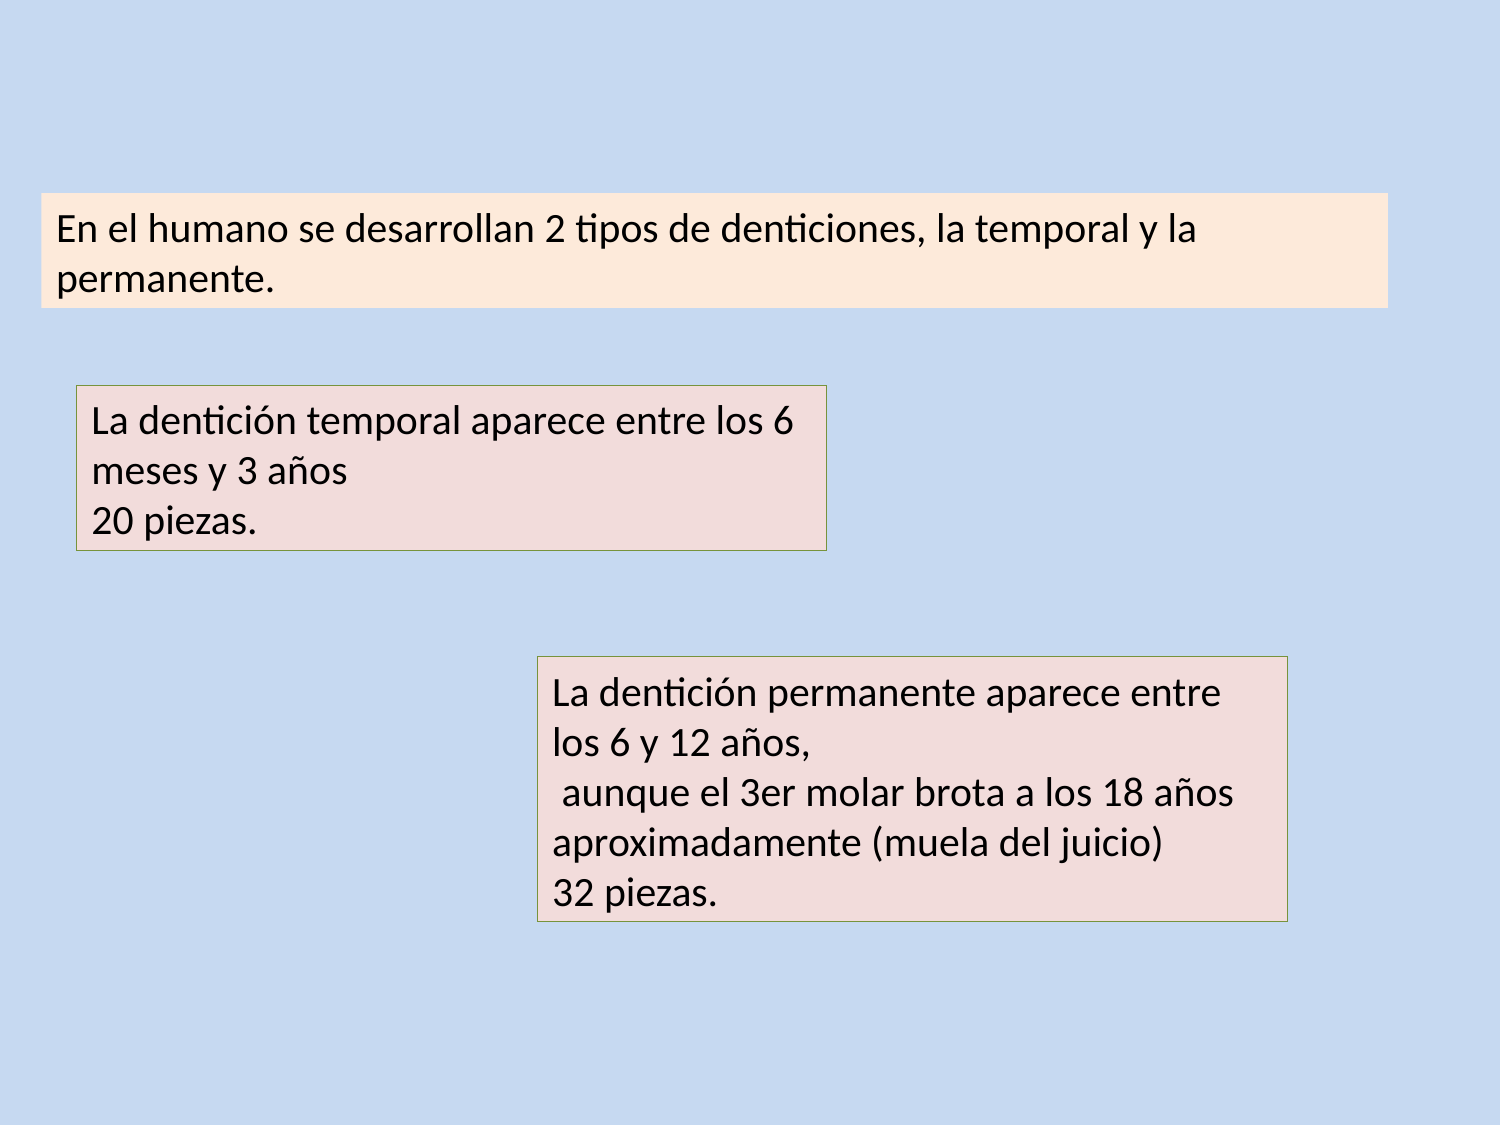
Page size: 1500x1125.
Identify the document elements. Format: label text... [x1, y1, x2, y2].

text_box La dentición temporal aparece entre los 6 meses y 3 años 20 piezas. [76, 385, 827, 551]
text_box La dentición permanente aparece entre los 6 y 12 años, aunque el 3er molar brota a los 18 años aproximadamente (muela del juicio) 32 piezas. [537, 656, 1288, 922]
text_box En el humano se desarrollan 2 tipos de denticiones, la temporal y la permanente. [41, 193, 1388, 308]
